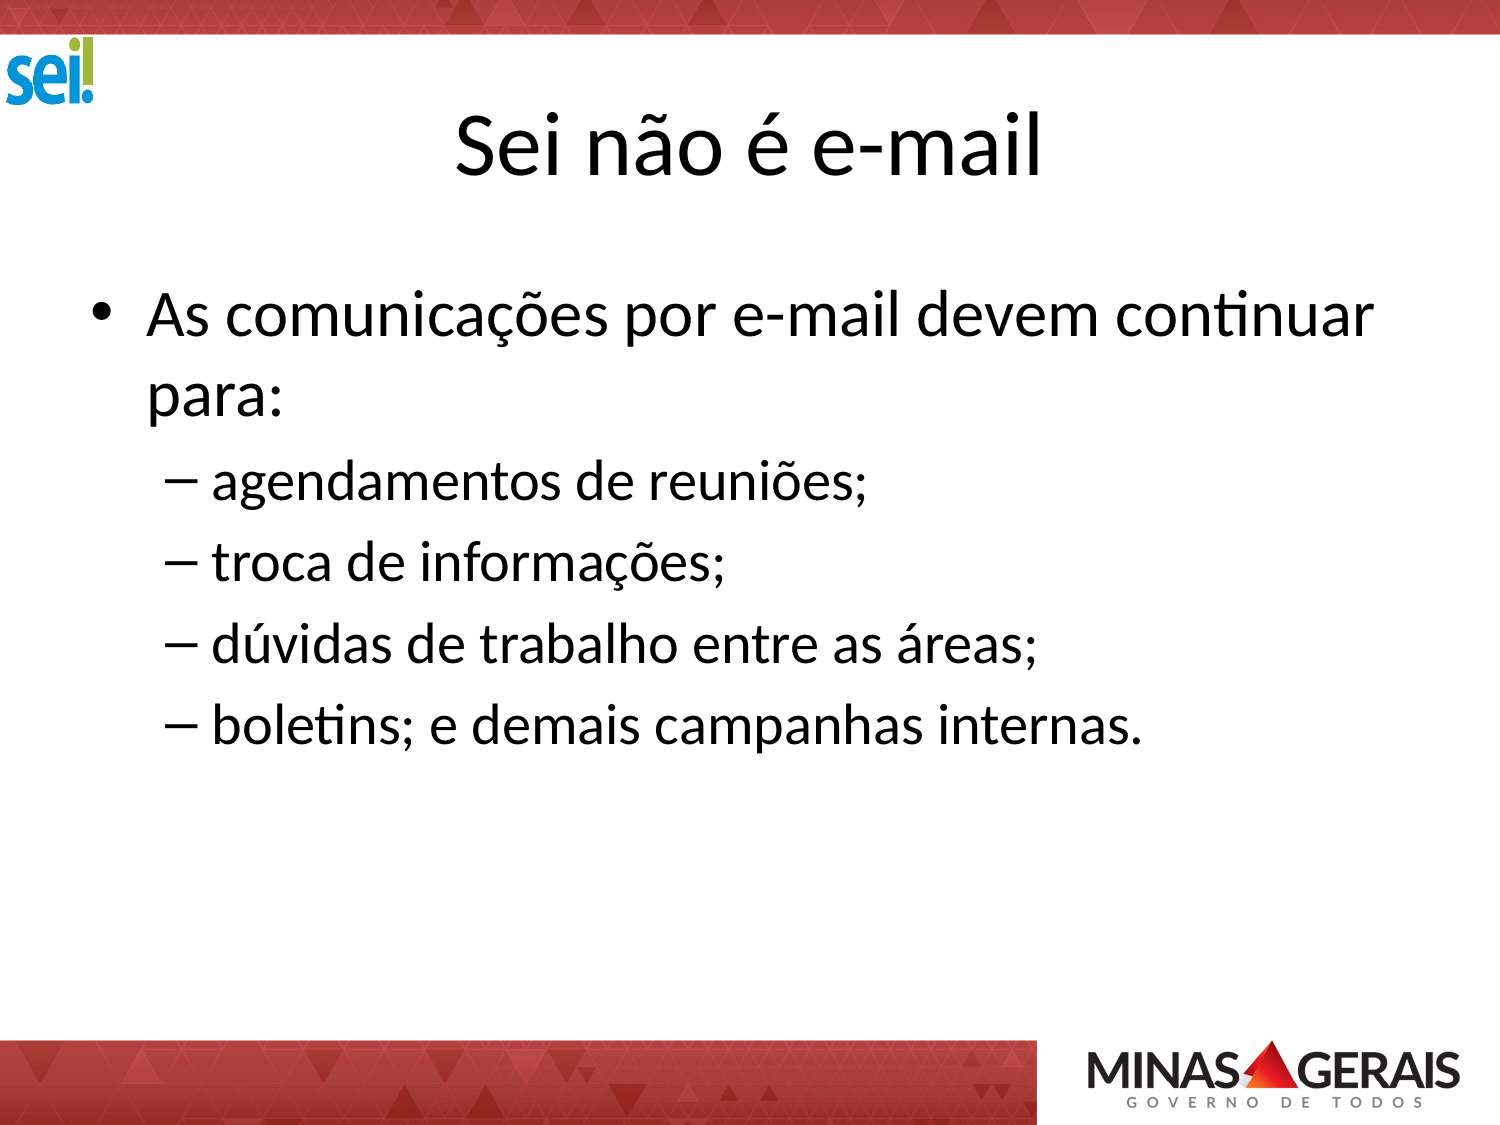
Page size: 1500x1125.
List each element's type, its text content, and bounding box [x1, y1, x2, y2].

title Sei não é e-mail [75, 45, 1425, 233]
picture [0, 0, 1500, 1125]
list As comunicações por e-mail devem continuar para: agendamentos de reuniões; troca de informações; dúvidas de trabalho entre as áreas; boletins; e demais campanhas internas. [75, 262, 1425, 1005]
